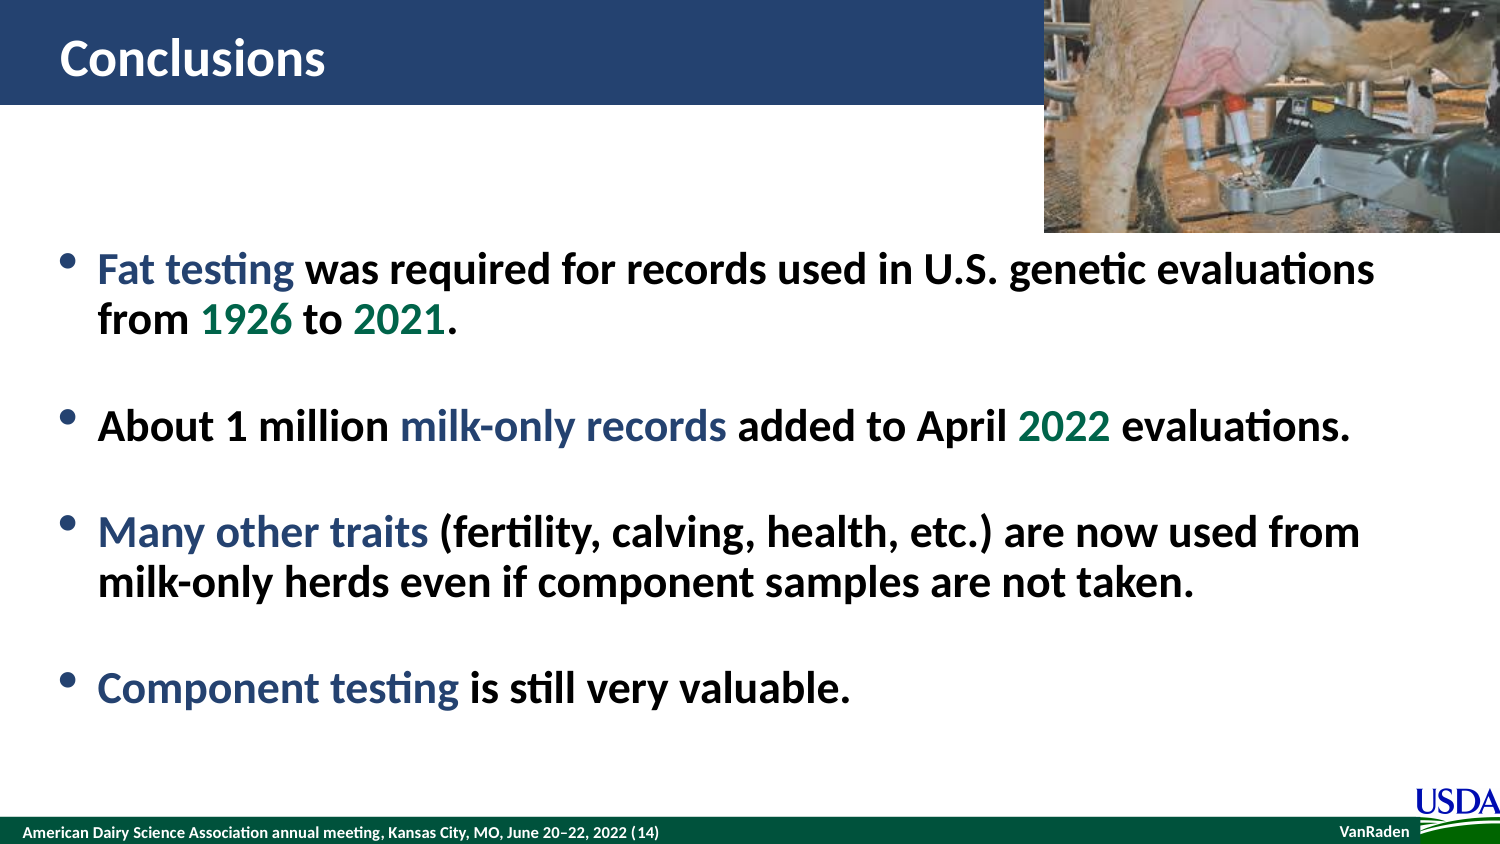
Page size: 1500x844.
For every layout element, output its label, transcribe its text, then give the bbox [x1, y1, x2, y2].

picture [1043, 0, 1500, 233]
list Fat testing was required for records used in U.S. genetic evaluations from 1926 to 2021. About 1 million milk-only records added to April 2022 evaluations. Many other traits (fertility, calving, health, etc.) are now used from milk-only herds even if component samples are not taken. Component testing is still very valuable. [60, 243, 1440, 844]
picture [1440, 788, 1500, 844]
title Conclusions [60, 15, 1038, 94]
